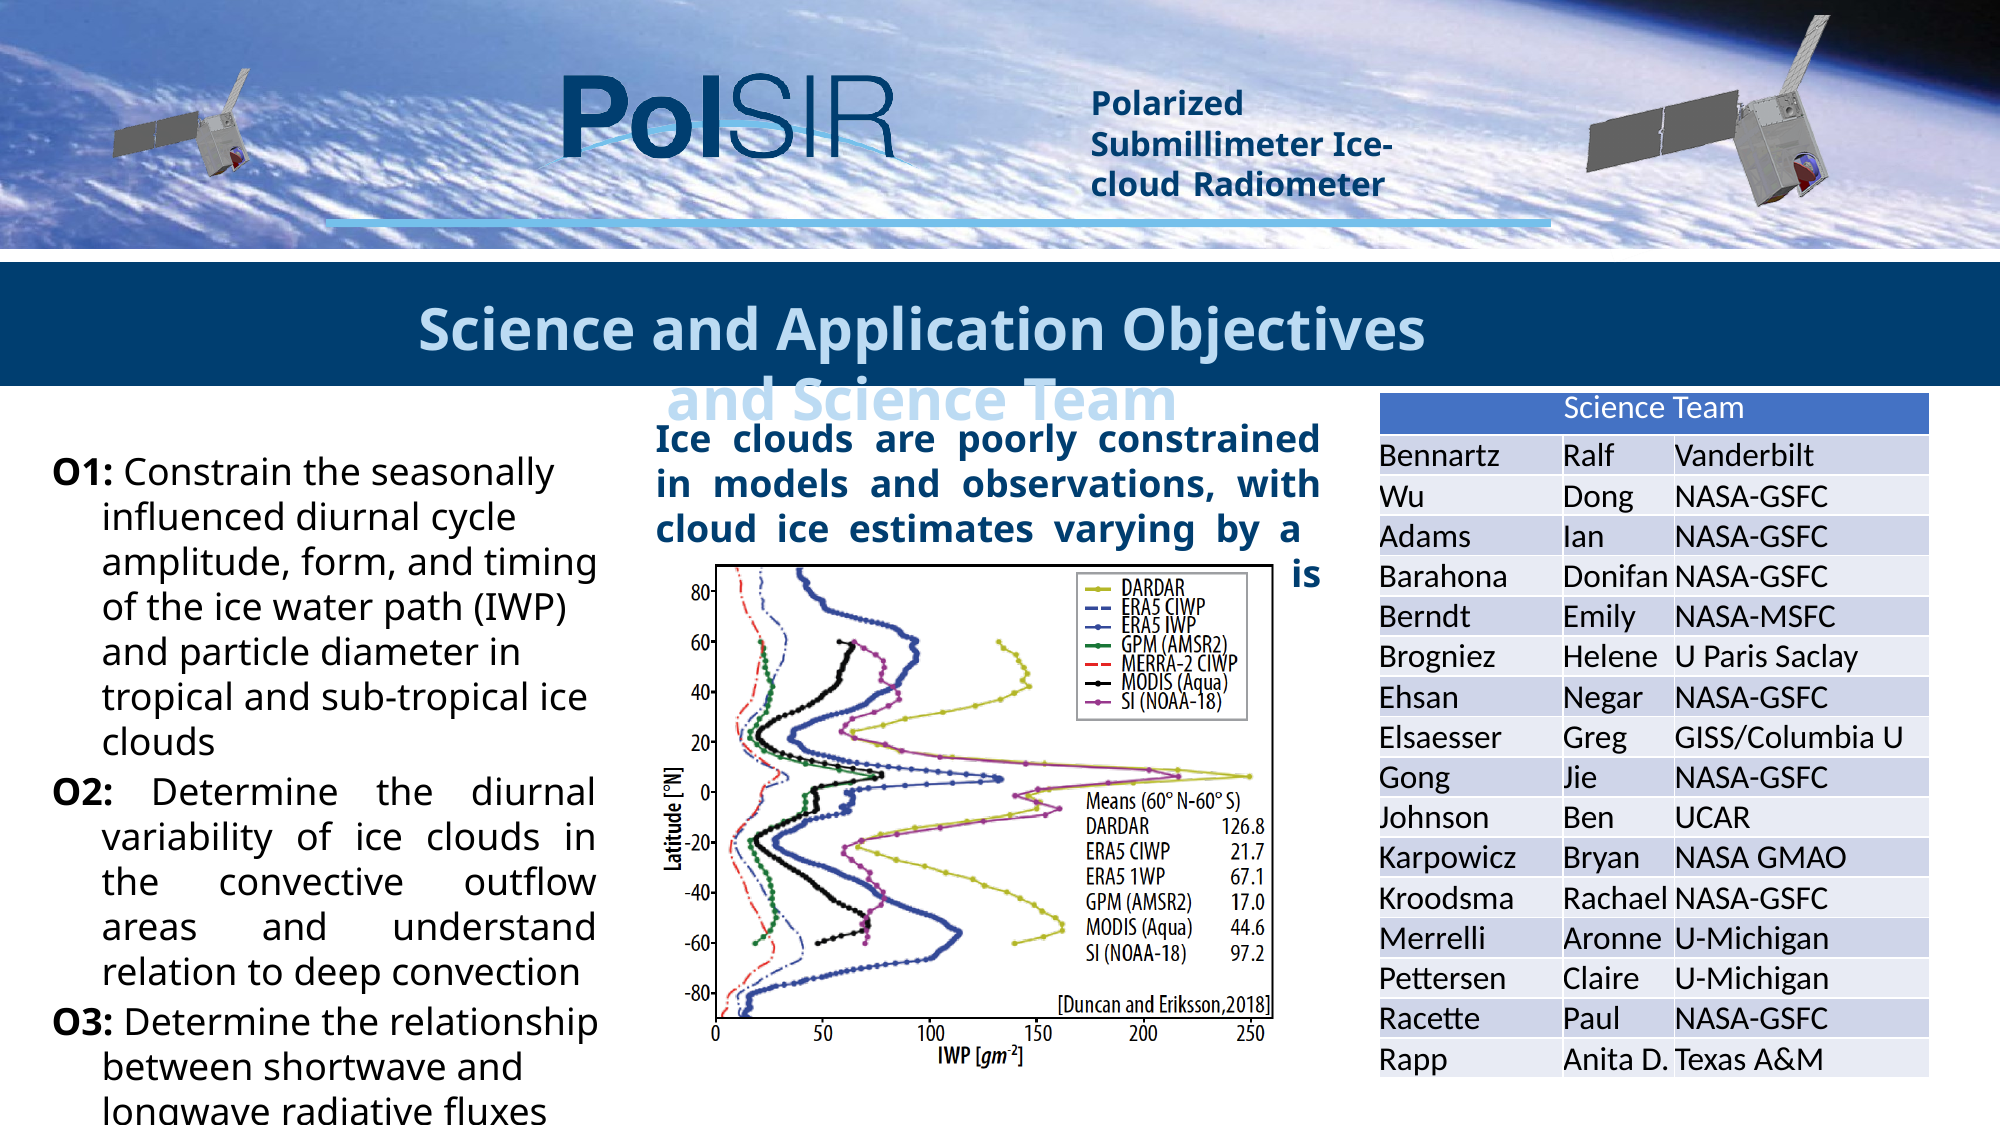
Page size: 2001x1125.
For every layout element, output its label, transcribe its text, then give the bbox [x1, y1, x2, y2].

table_cell Texas A&M [1675, 1039, 1929, 1077]
table_cell Donifan [1564, 556, 1674, 595]
table_cell Bennartz [1380, 436, 1562, 474]
table_cell NASA-GSFC [1675, 677, 1929, 716]
table_cell Kroodsma [1380, 878, 1562, 917]
table_cell NASA-GSFC [1675, 999, 1929, 1037]
table_cell Ralf [1564, 436, 1674, 474]
table_cell Wu [1380, 476, 1562, 514]
table_cell Claire [1564, 959, 1674, 997]
text_box [0, 262, 2000, 386]
table_cell Ian [1564, 516, 1674, 555]
table_cell Adams [1380, 516, 1562, 555]
text_box O1: Constrain the seasonally influenced diurnal cycle amplitude, form, and timing of the ice water path (IWP) and particle diameter in tropical and sub-tropical ice clouds O2: Determine the diurnal variability of ice clouds in the convective outflow areas and understand relation to deep convection O3: Determine the relationship between shortwave and longwave radiative fluxes and the diurnal variability of ice clouds A1: Enable improvement of climate models by providing novel observations of the diurnal cycle of ice clouds [50, 444, 622, 1125]
table_cell Gong [1380, 758, 1562, 796]
table_cell NASA-GSFC [1675, 556, 1929, 595]
table_cell Johnson [1380, 798, 1562, 836]
picture [0, 0, 2000, 263]
table_cell Aronne [1564, 918, 1674, 957]
table_cell Greg [1564, 717, 1674, 756]
table_cell Vanderbilt [1675, 436, 1929, 474]
table_cell Merrelli [1380, 918, 1562, 957]
table_cell NASA-MSFC [1675, 597, 1929, 635]
text_box Science and Application Objectives and Science Team [389, 290, 1455, 432]
table_cell Elsaesser [1380, 717, 1562, 756]
table_cell GISS/Columbia U [1675, 717, 1929, 756]
table_cell Jie [1564, 758, 1674, 796]
table_cell Pettersen [1380, 959, 1562, 997]
table_cell Barahona [1380, 556, 1562, 595]
table_cell NASA-GSFC [1675, 516, 1929, 555]
table_cell Rapp [1380, 1039, 1562, 1077]
table_cell Ehsan [1380, 677, 1562, 716]
table_cell Racette [1380, 999, 1562, 1037]
table_cell NASA-GSFC [1675, 476, 1929, 514]
table_cell Dong [1564, 476, 1674, 514]
table_cell Ben [1564, 798, 1674, 836]
table_cell Rachael [1564, 878, 1674, 917]
table_cell Karpowicz [1380, 838, 1562, 876]
table_cell Emily [1564, 597, 1674, 635]
table_cell U Paris Saclay [1675, 637, 1929, 675]
table_cell Helene [1564, 637, 1674, 675]
table_cell Bryan [1564, 838, 1674, 876]
table_cell NASA GMAO [1675, 838, 1929, 876]
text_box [325, 73, 1543, 228]
table_cell Anita D. [1564, 1039, 1674, 1077]
picture [653, 553, 1291, 1079]
table_cell Brogniez [1380, 637, 1562, 675]
table_cell Berndt [1380, 597, 1562, 635]
table_cell Paul [1564, 999, 1674, 1037]
table_cell U-Michigan [1675, 918, 1929, 957]
text_box Ice clouds are poorly constrained in models and observations, with cloud ice estimates varying by a factor of 10. PolSIR will reduce this to a factor of 2 [653, 432, 1323, 640]
table_cell UCAR [1675, 798, 1929, 836]
table_cell U-Michigan [1675, 959, 1929, 997]
table_cell Negar [1564, 677, 1674, 716]
table_cell NASA-GSFC [1675, 878, 1929, 917]
table_cell NASA-GSFC [1675, 758, 1929, 796]
table_header Science Team [1380, 393, 1929, 434]
